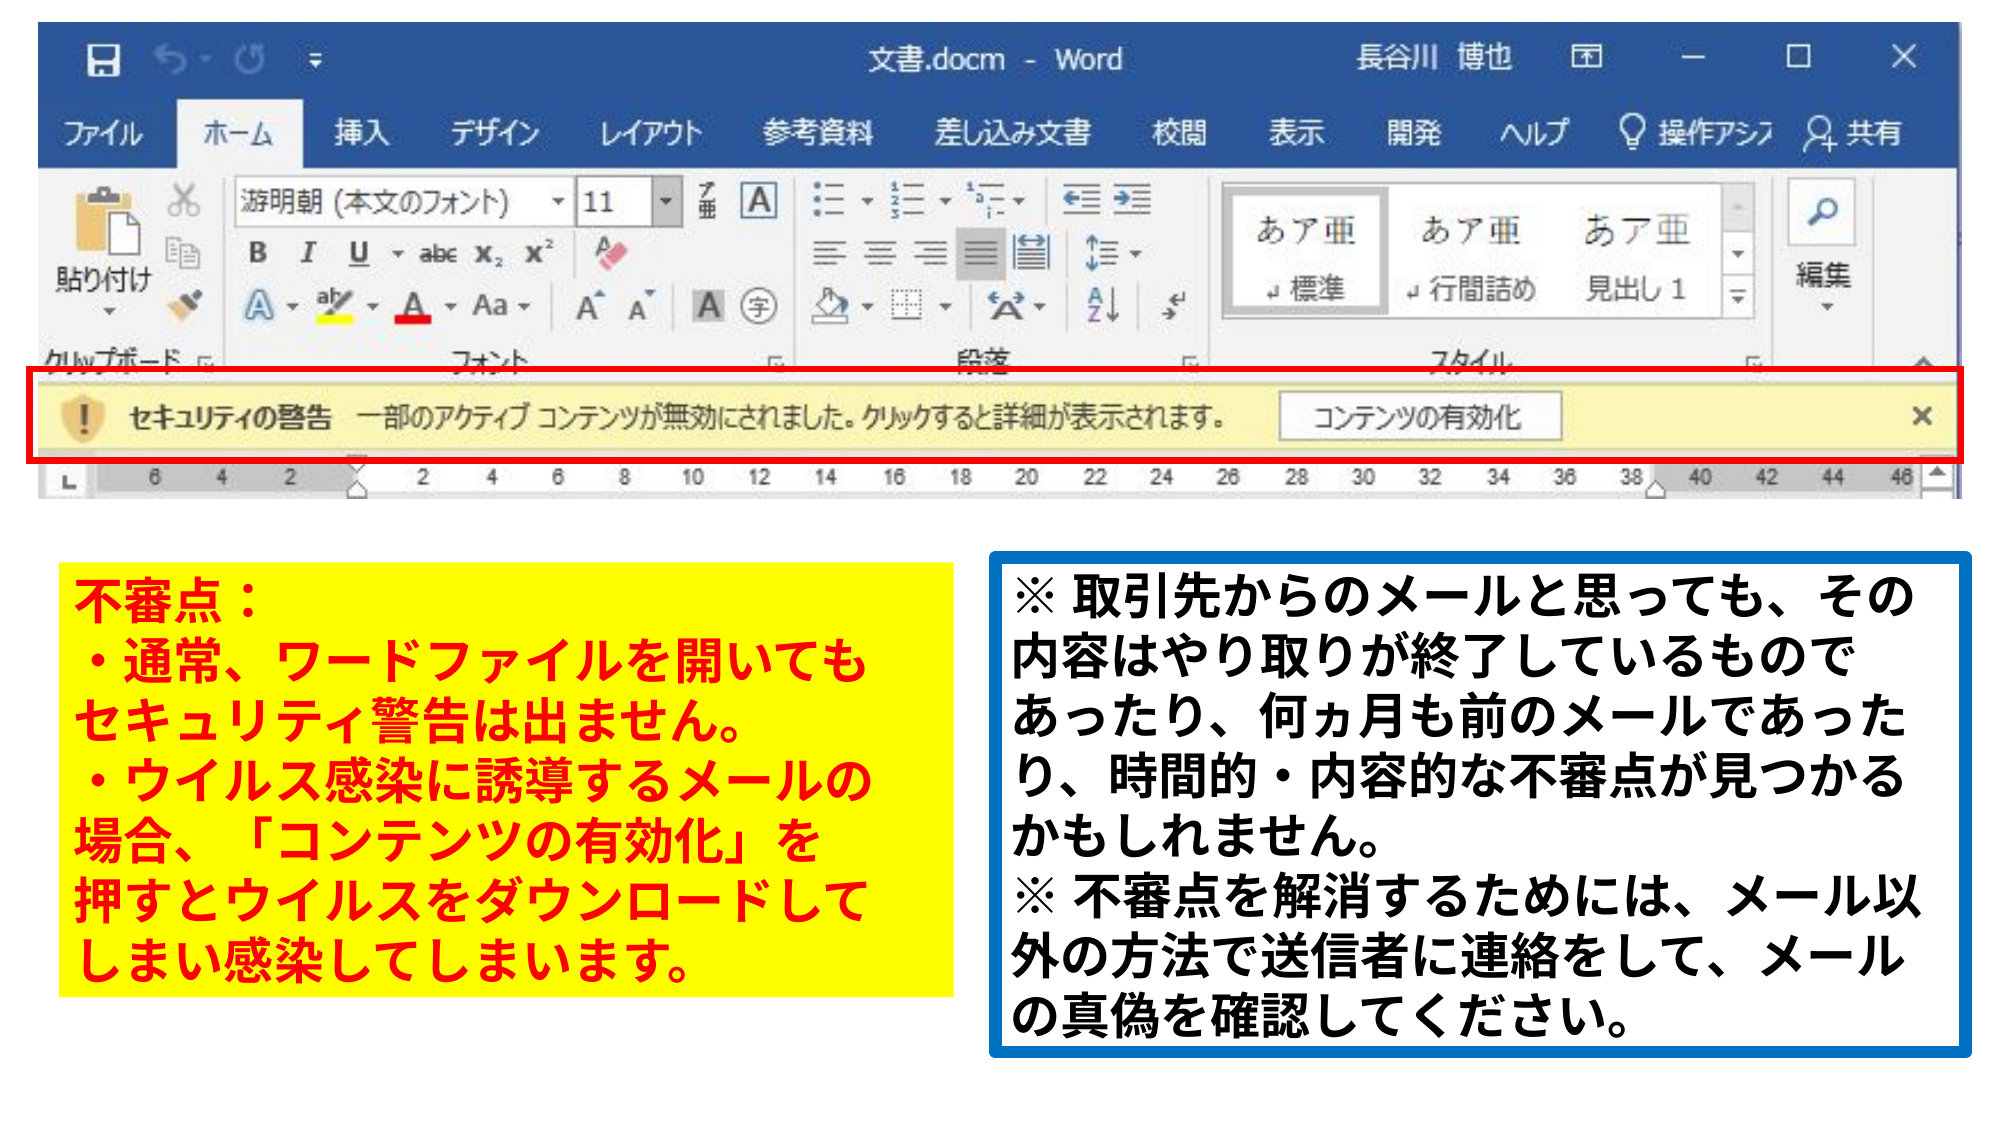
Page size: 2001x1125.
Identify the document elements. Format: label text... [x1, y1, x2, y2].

picture [38, 22, 1962, 499]
text_box 不審点： ・通常、ワードファイルを開いても セキュリティ警告は出ません。 ・ウイルス感染に誘導するメールの 場合、「コンテンツの有効化」を 押すとウイルスをダウンロードして しまい感染してしまいます。 [59, 562, 954, 998]
text_box [29, 368, 38, 462]
text_box ※取引先からのメールと思っても、その内容はやり取りが終了しているものであったり、何ヵ月も前のメールであったり、時間的・内容的な不審点が見つかるかもしれません。 ※不審点を解消するためには、メール以外の方法で送信者に連絡をして、メールの真偽を確認してください。 [995, 557, 1966, 1053]
